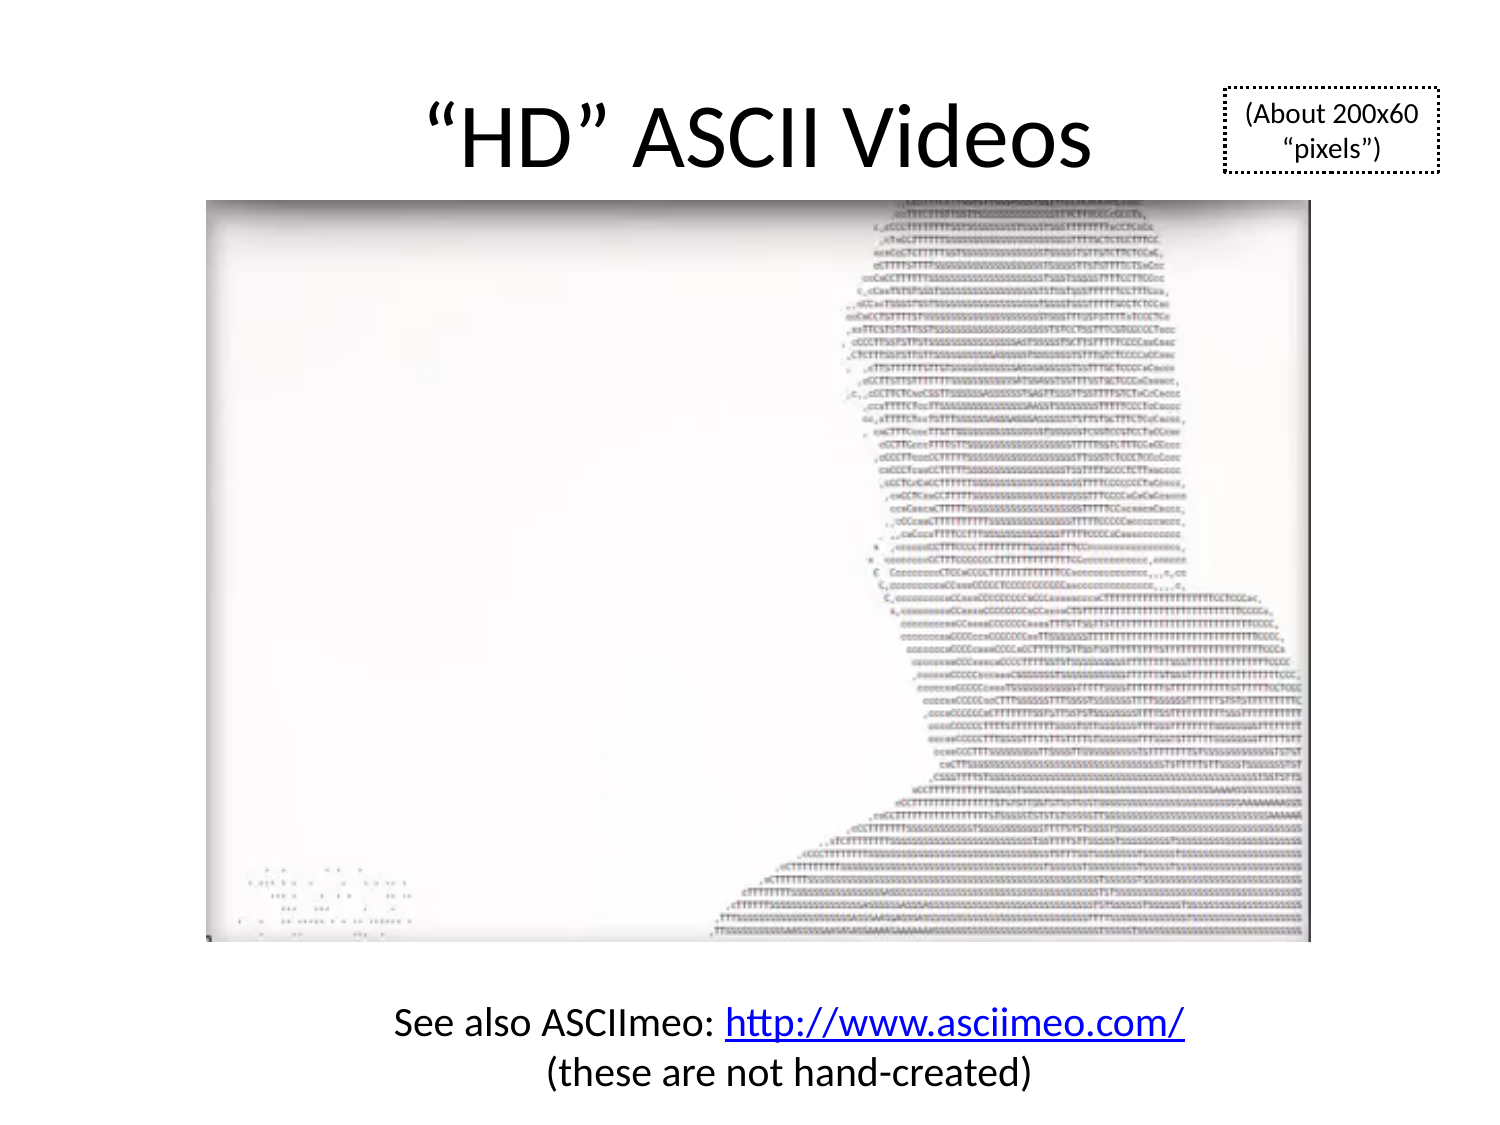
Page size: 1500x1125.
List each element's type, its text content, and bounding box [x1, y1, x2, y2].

text_box See also ASCIImeo: http://www.asciimeo.com/ (these are not hand-created) [379, 987, 1200, 1103]
title “HD” ASCII Videos [83, 37, 1434, 225]
text_box (About 200x60 “pixels”) [1224, 87, 1439, 173]
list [205, 199, 1312, 943]
